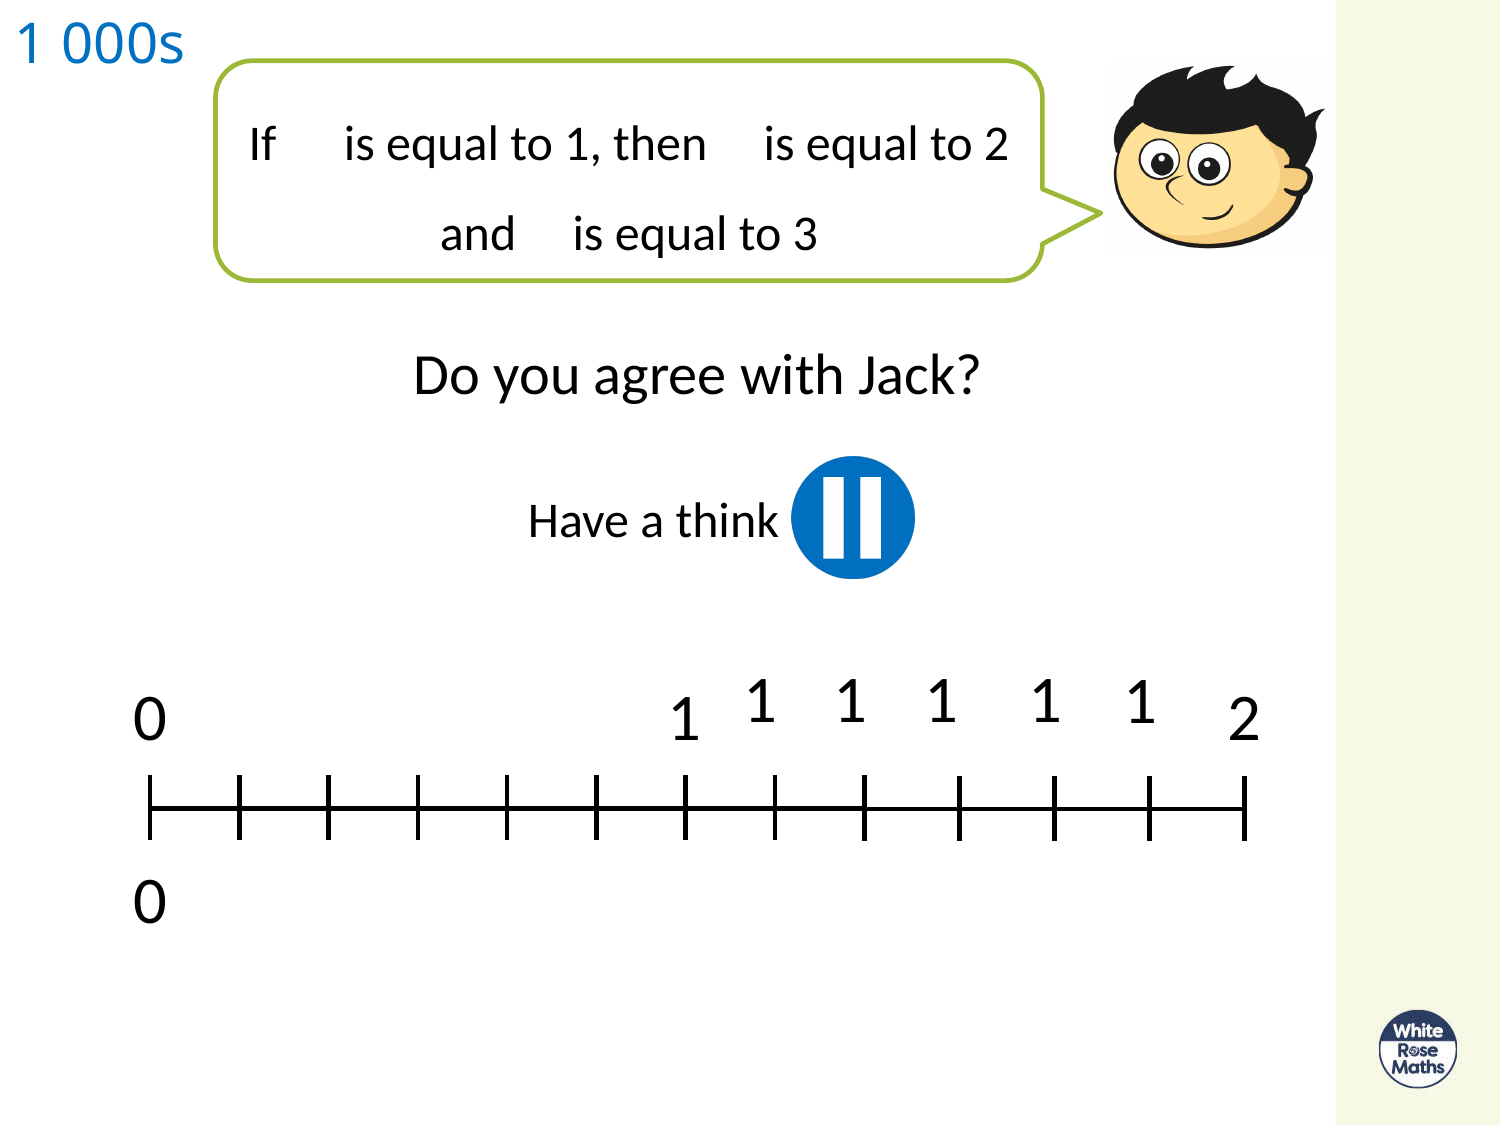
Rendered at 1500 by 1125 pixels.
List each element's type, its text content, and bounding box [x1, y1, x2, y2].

text_box Do you agree with Jack? [382, 328, 1015, 414]
picture [0, 0, 1500, 1125]
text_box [150, 775, 1245, 841]
picture [1043, 193, 1094, 240]
text_box 1 [621, 666, 747, 761]
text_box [215, 60, 1043, 281]
text_box 1 000s [0, 0, 750, 83]
text_box 2 [1212, 666, 1277, 761]
text_box 0 [118, 666, 183, 761]
text_box 0 [118, 849, 182, 945]
text_box Have a think [513, 479, 791, 555]
